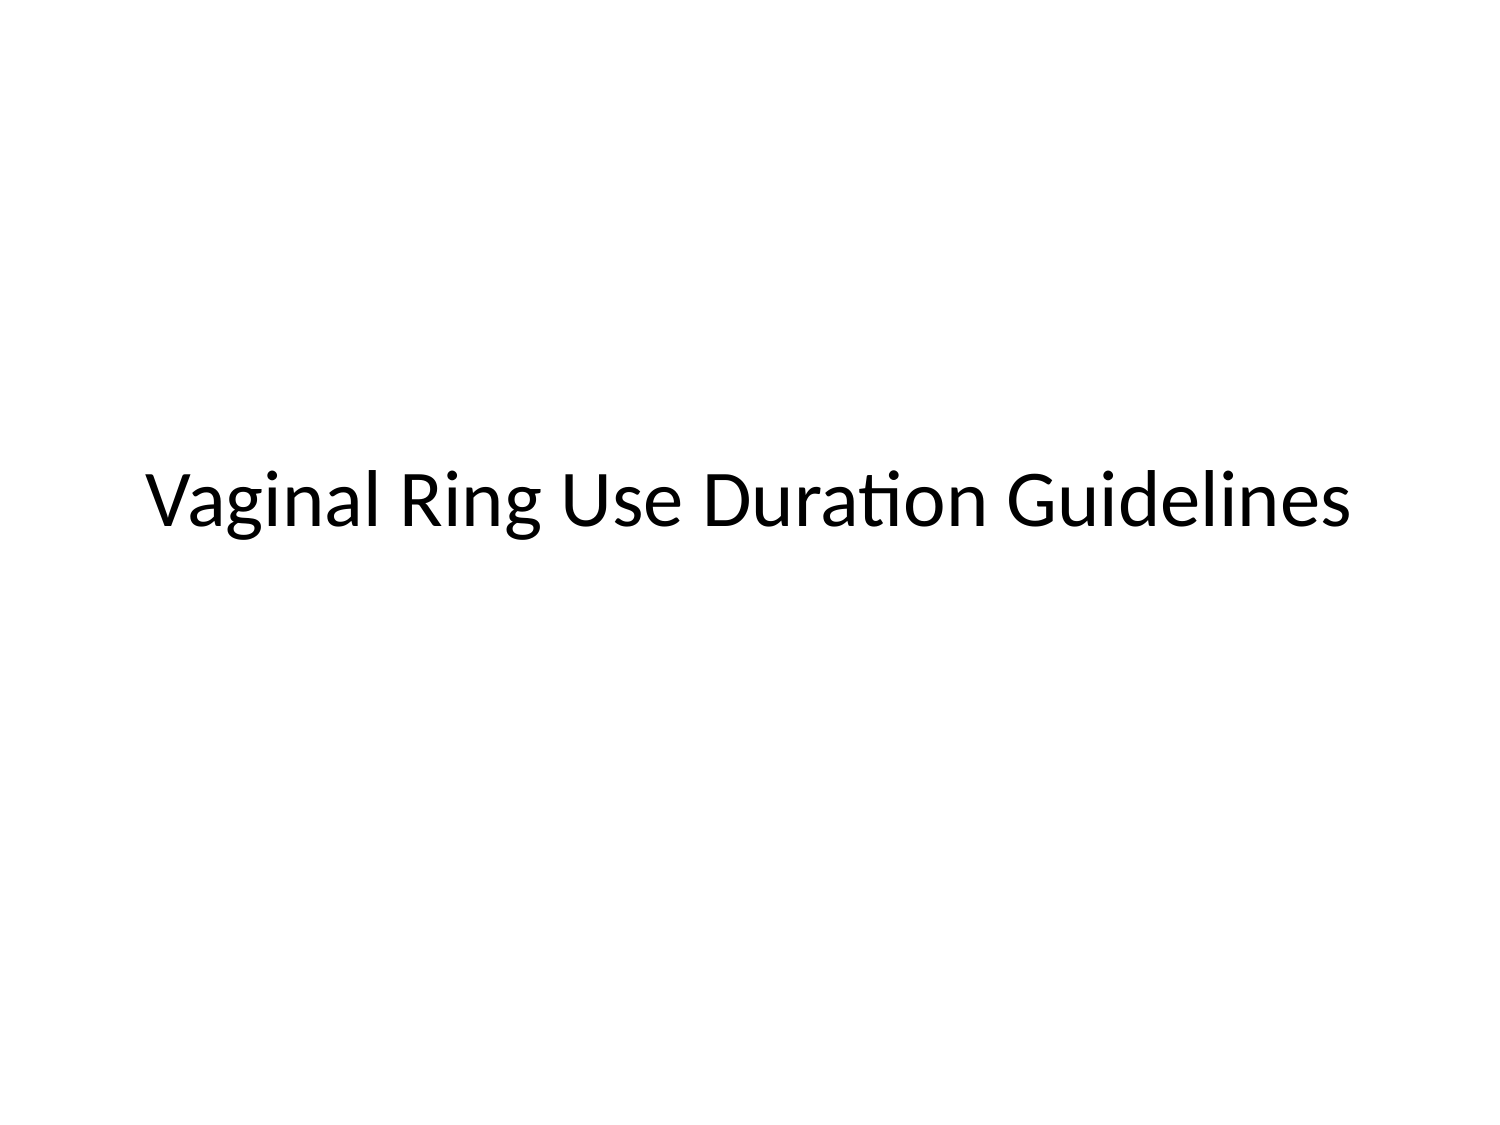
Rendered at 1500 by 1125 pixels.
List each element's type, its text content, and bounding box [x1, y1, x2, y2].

title Vaginal Ring Use Duration Guidelines [75, 399, 1425, 588]
